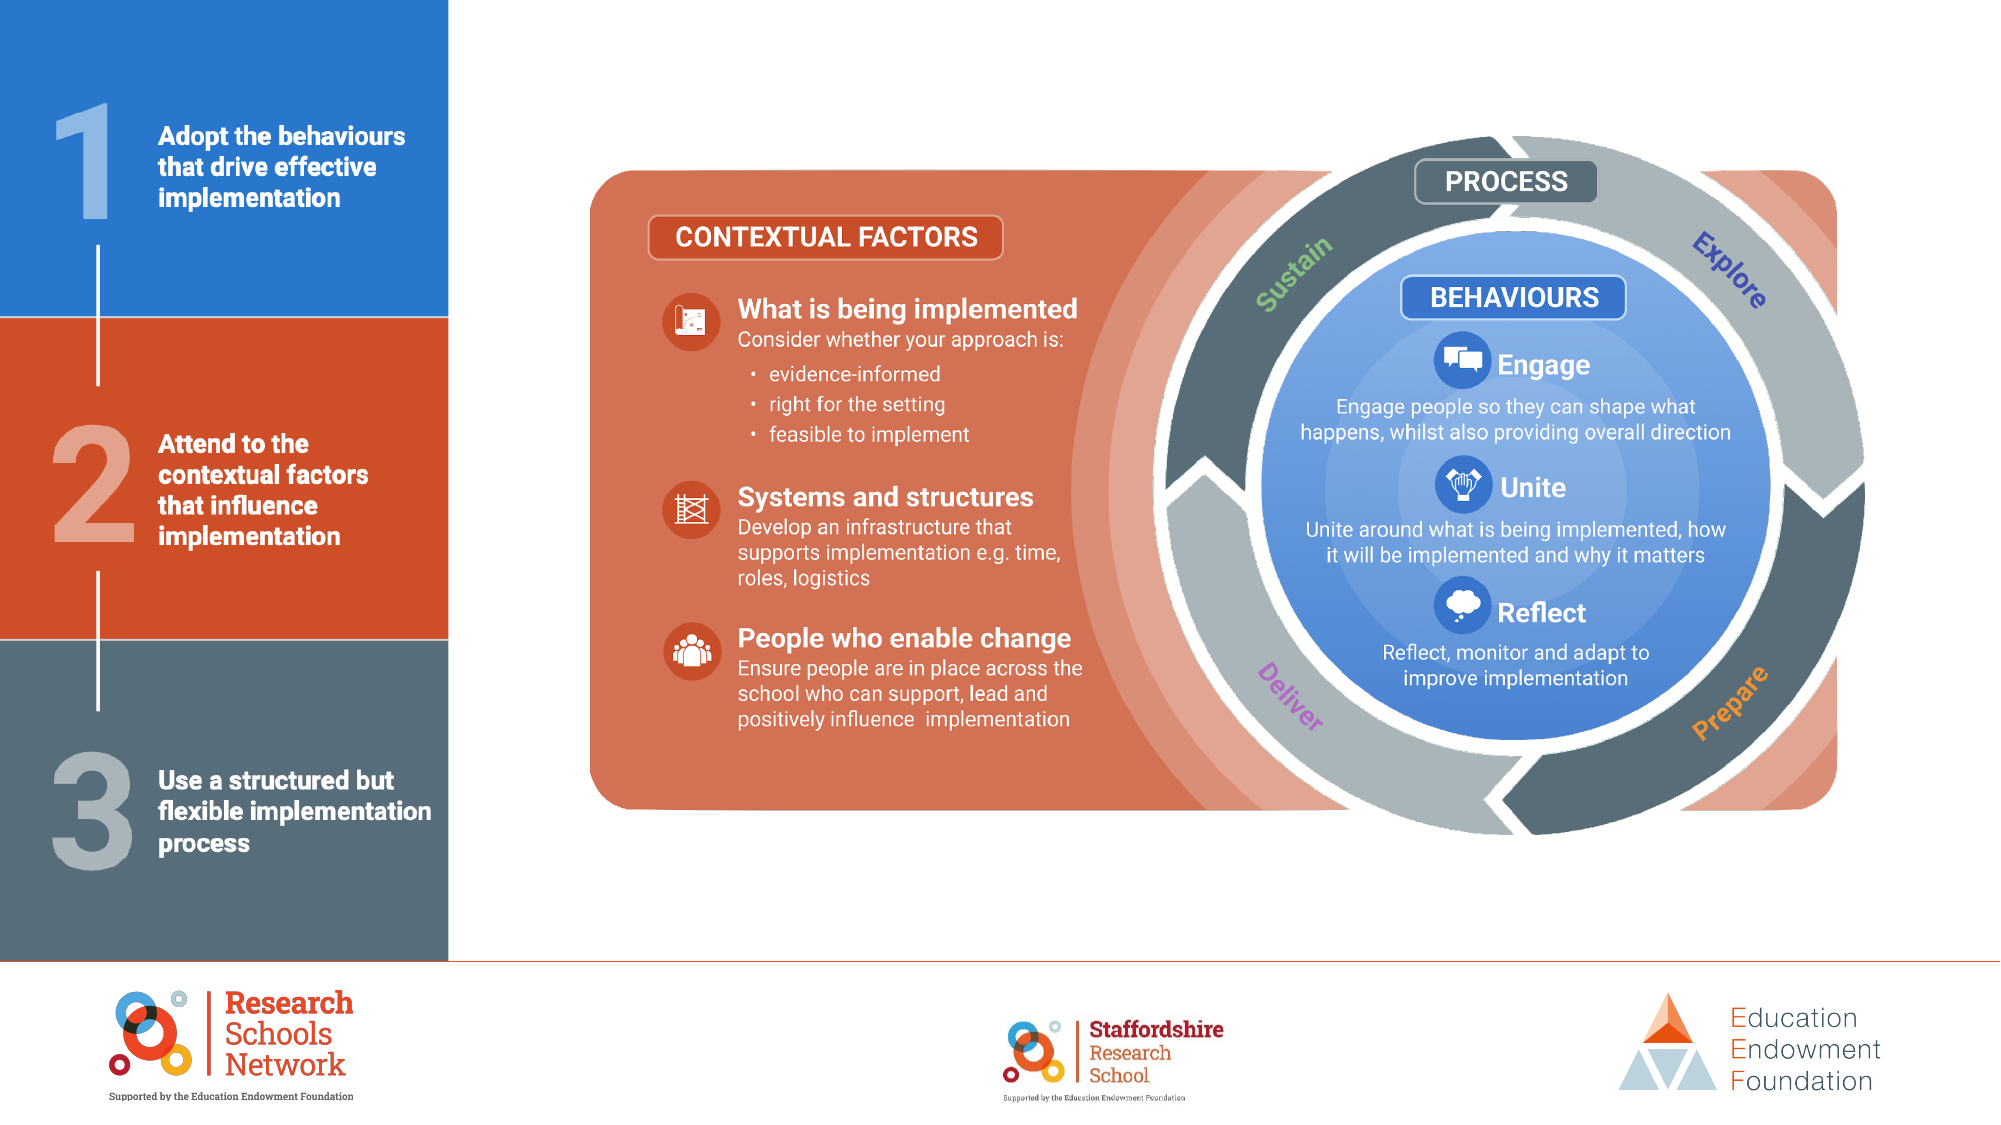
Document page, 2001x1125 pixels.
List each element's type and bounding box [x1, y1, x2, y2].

picture [0, 0, 449, 962]
picture [589, 136, 1866, 835]
picture [972, 990, 1256, 1125]
picture [1609, 986, 1891, 1099]
picture [109, 990, 353, 1101]
